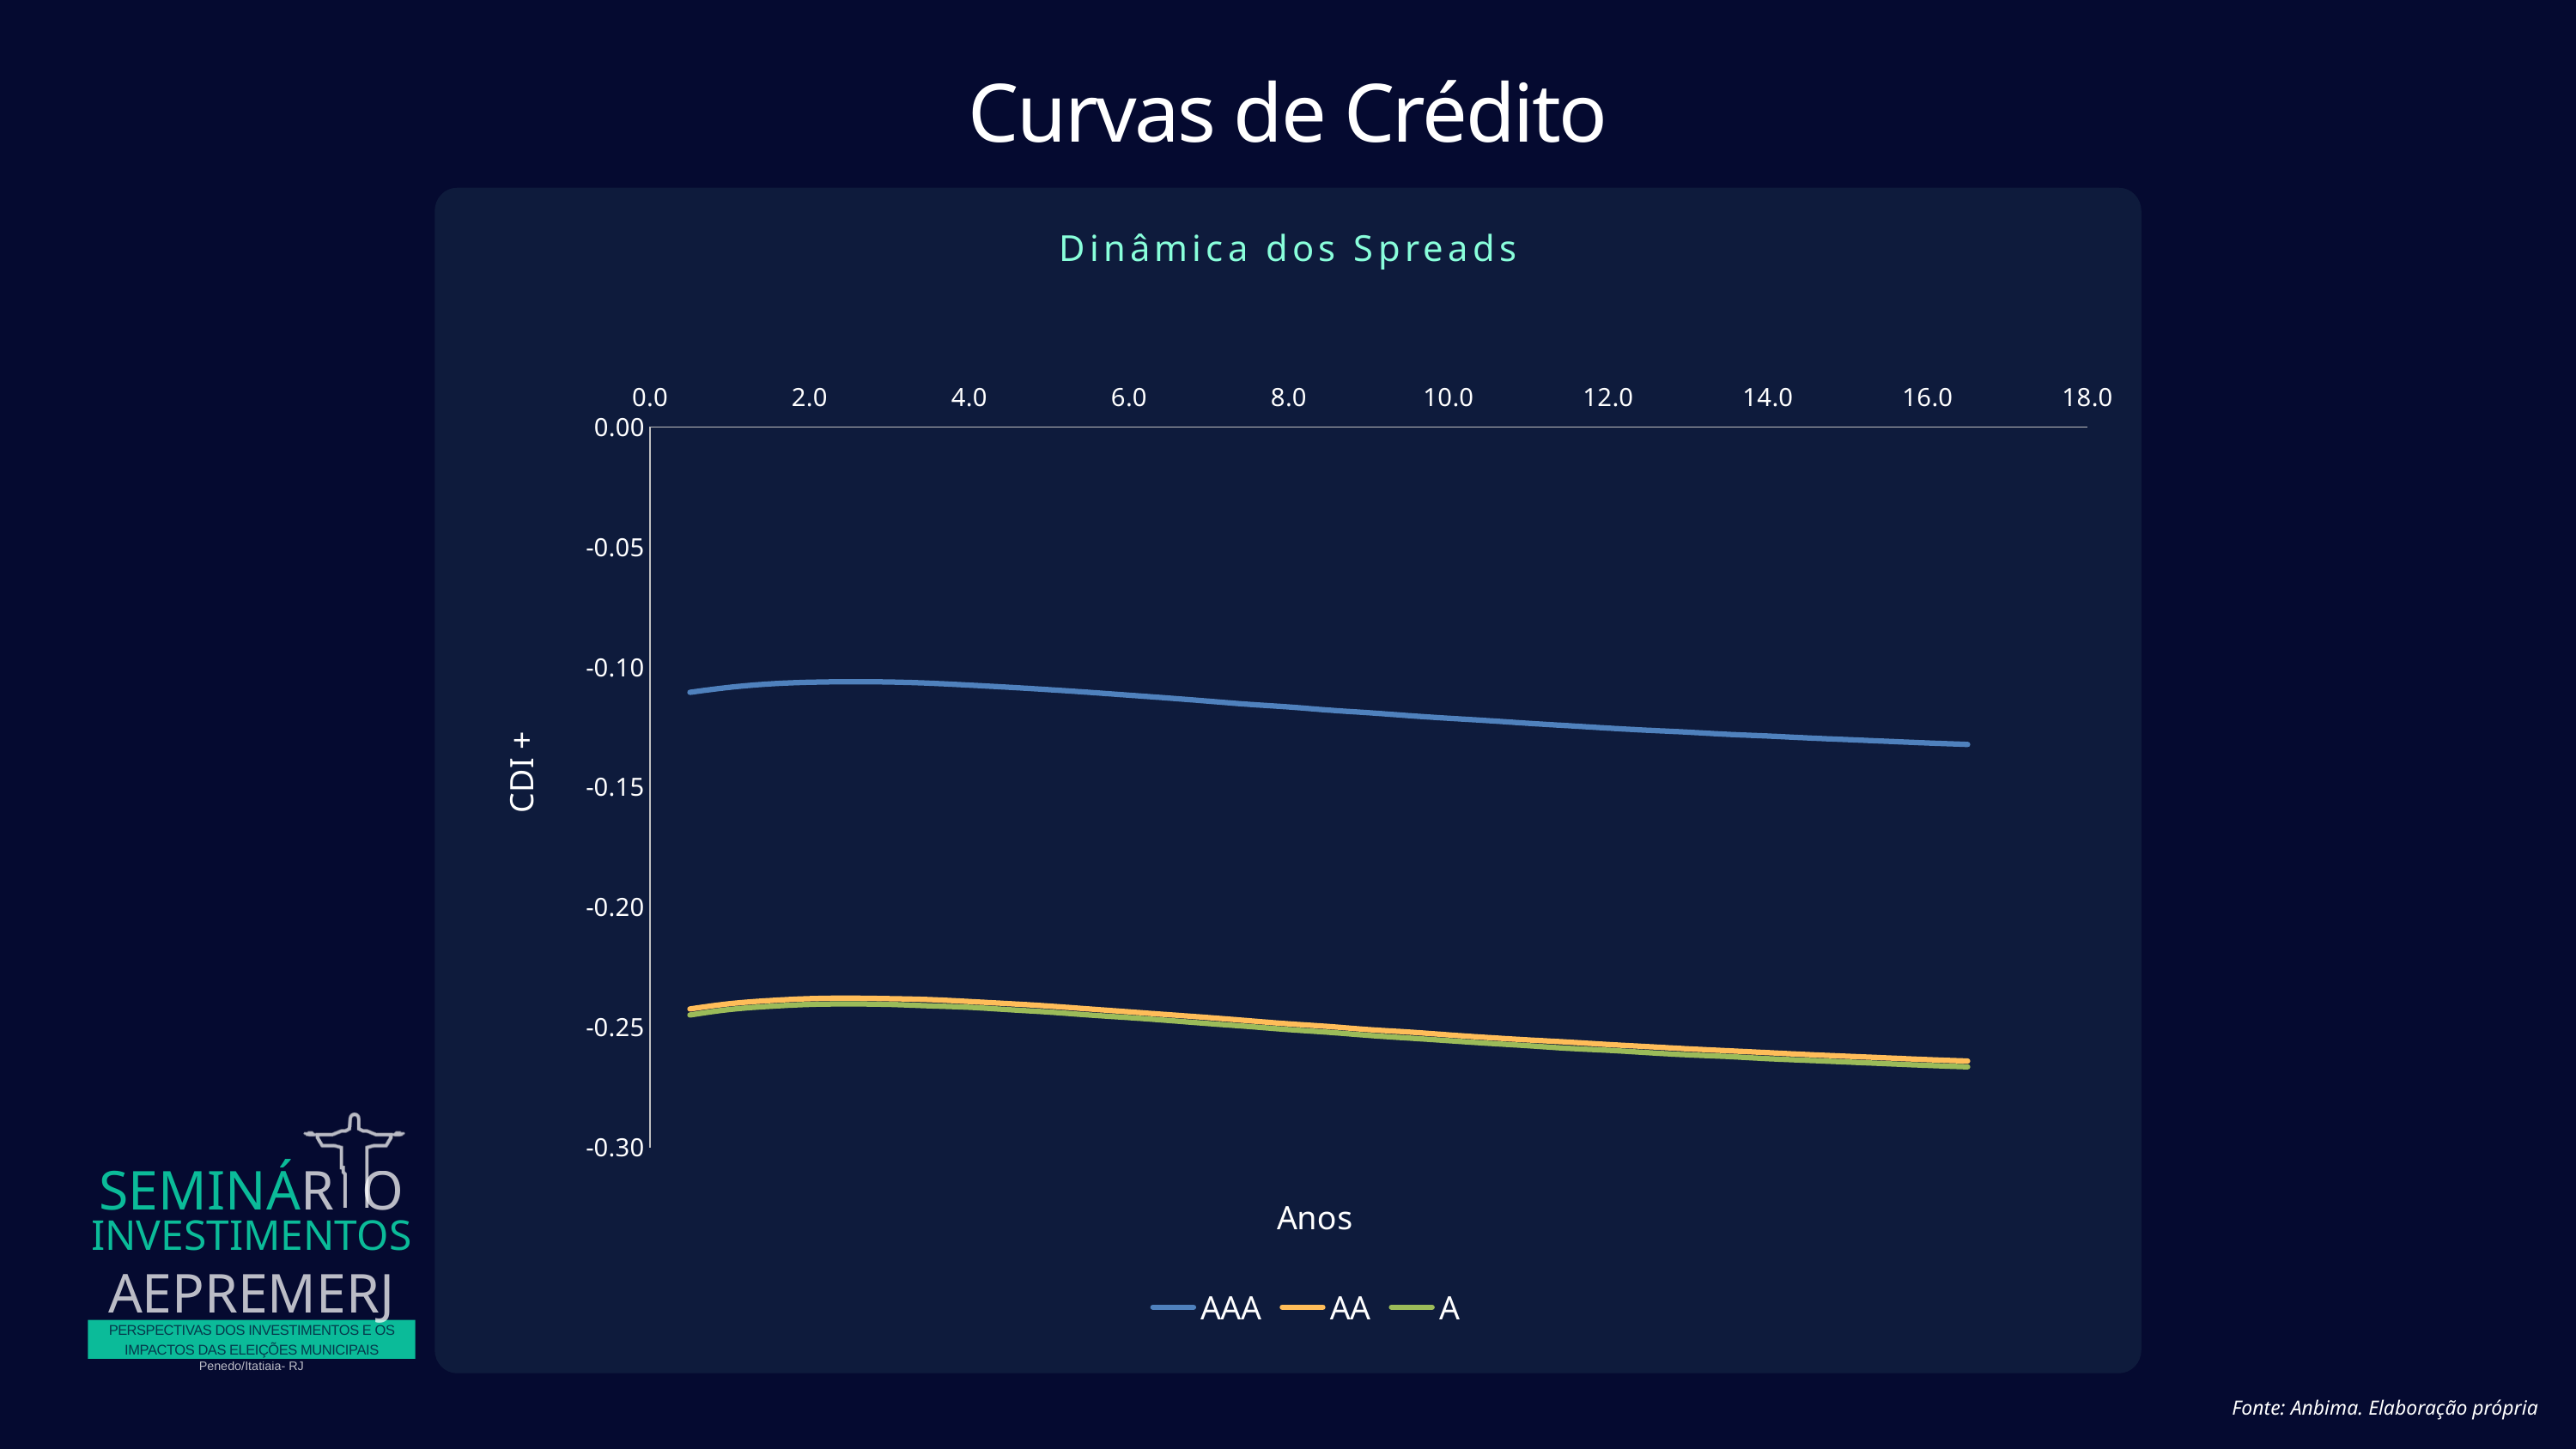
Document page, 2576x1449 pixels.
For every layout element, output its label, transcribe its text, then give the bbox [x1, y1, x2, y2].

text_box INVESTIMENTOS [88, 1200, 416, 1248]
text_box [88, 1319, 416, 1360]
text_box AEPREMERJ [88, 1248, 416, 1319]
chart [465, 360, 2148, 1337]
text_box SEMINÁR O [88, 1145, 416, 1200]
text_box Fonte: Anbima. Elaboração própria [2219, 1389, 2552, 1426]
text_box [434, 187, 2142, 1373]
text_box Curvas de Crédito [793, 70, 1783, 159]
text_box Penedo/Itatiaia- RJ [175, 1366, 328, 1373]
text_box [303, 1113, 405, 1145]
